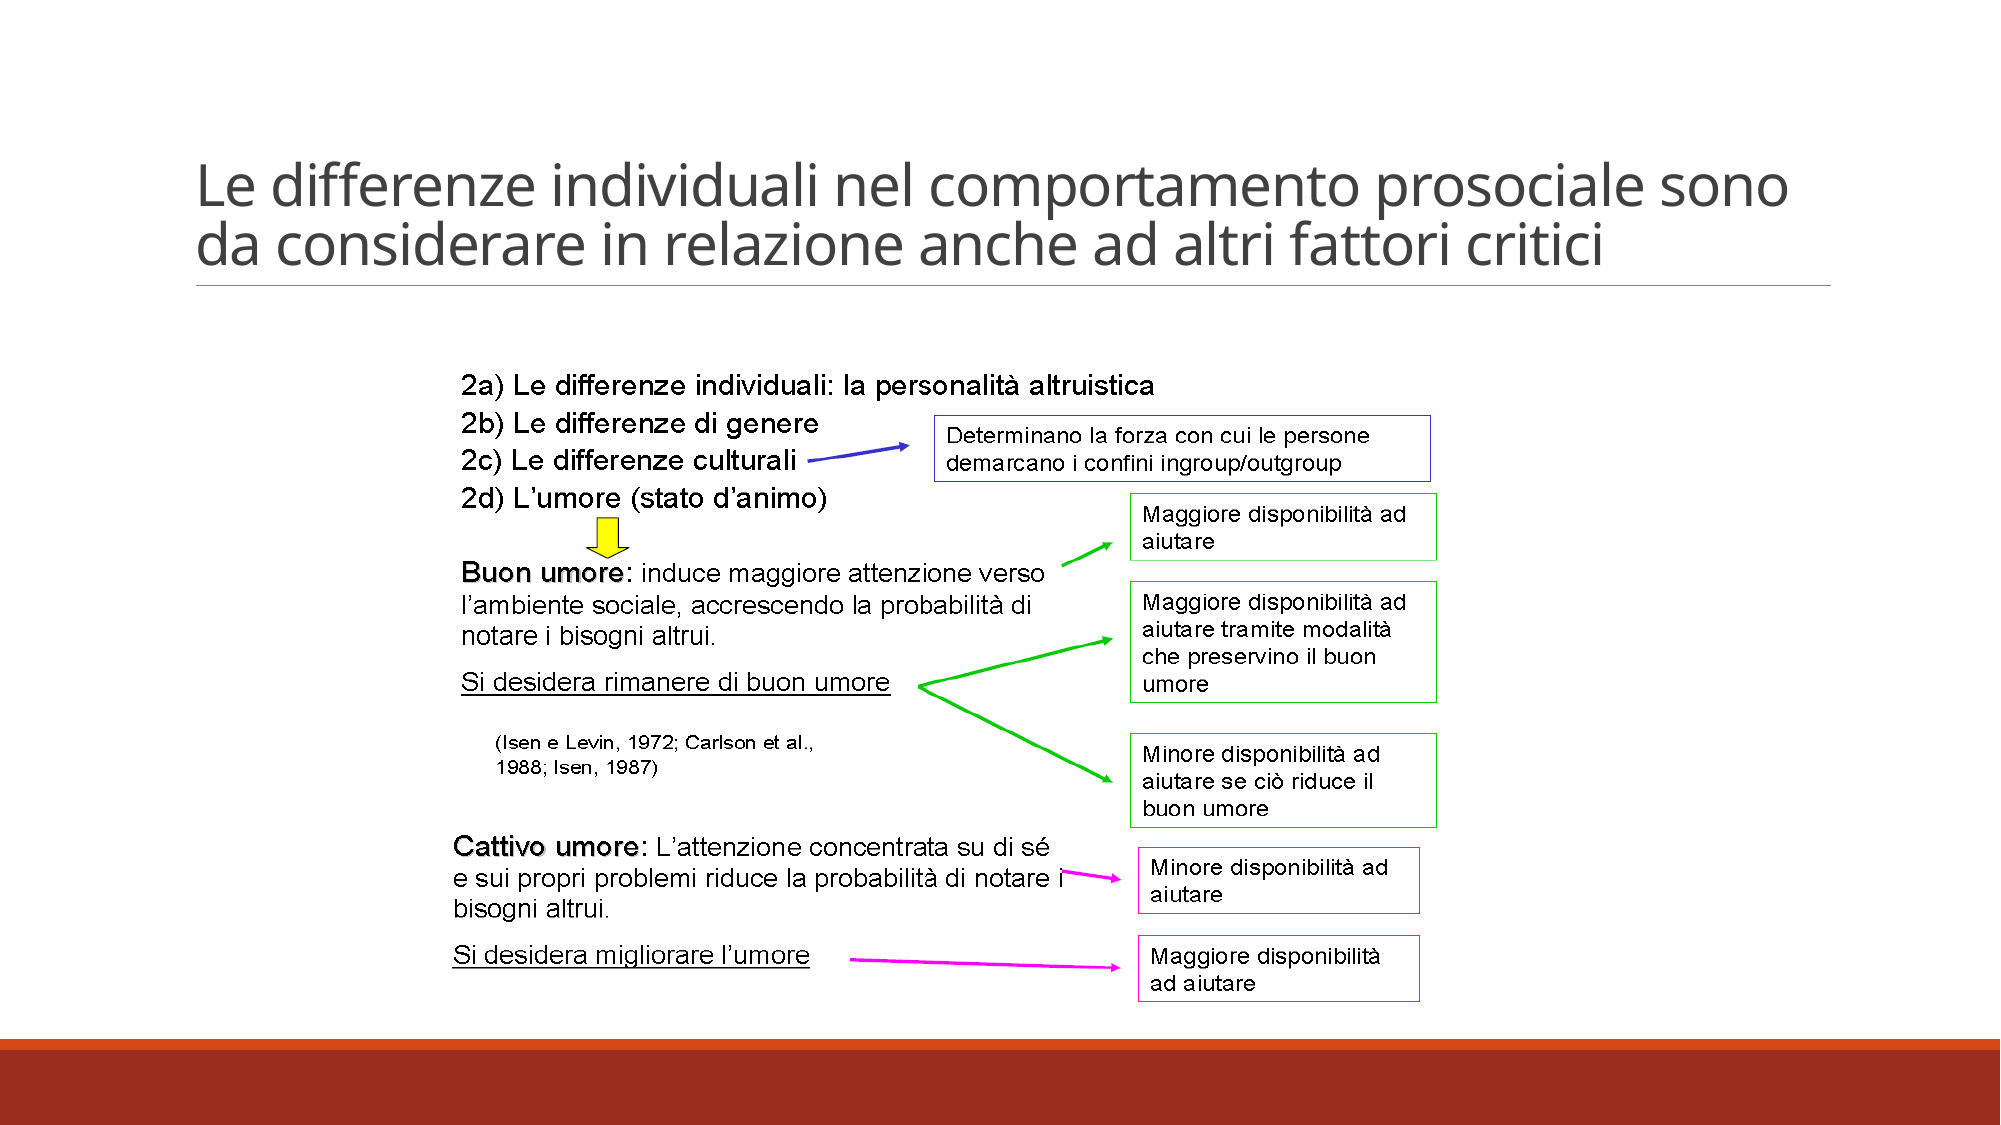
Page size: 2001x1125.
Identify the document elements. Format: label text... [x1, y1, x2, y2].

title Le differenze individuali nel comportamento prosociale sono da considerare in relazione anche ad altri fattori critici [180, 47, 1830, 285]
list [394, 356, 1459, 1018]
